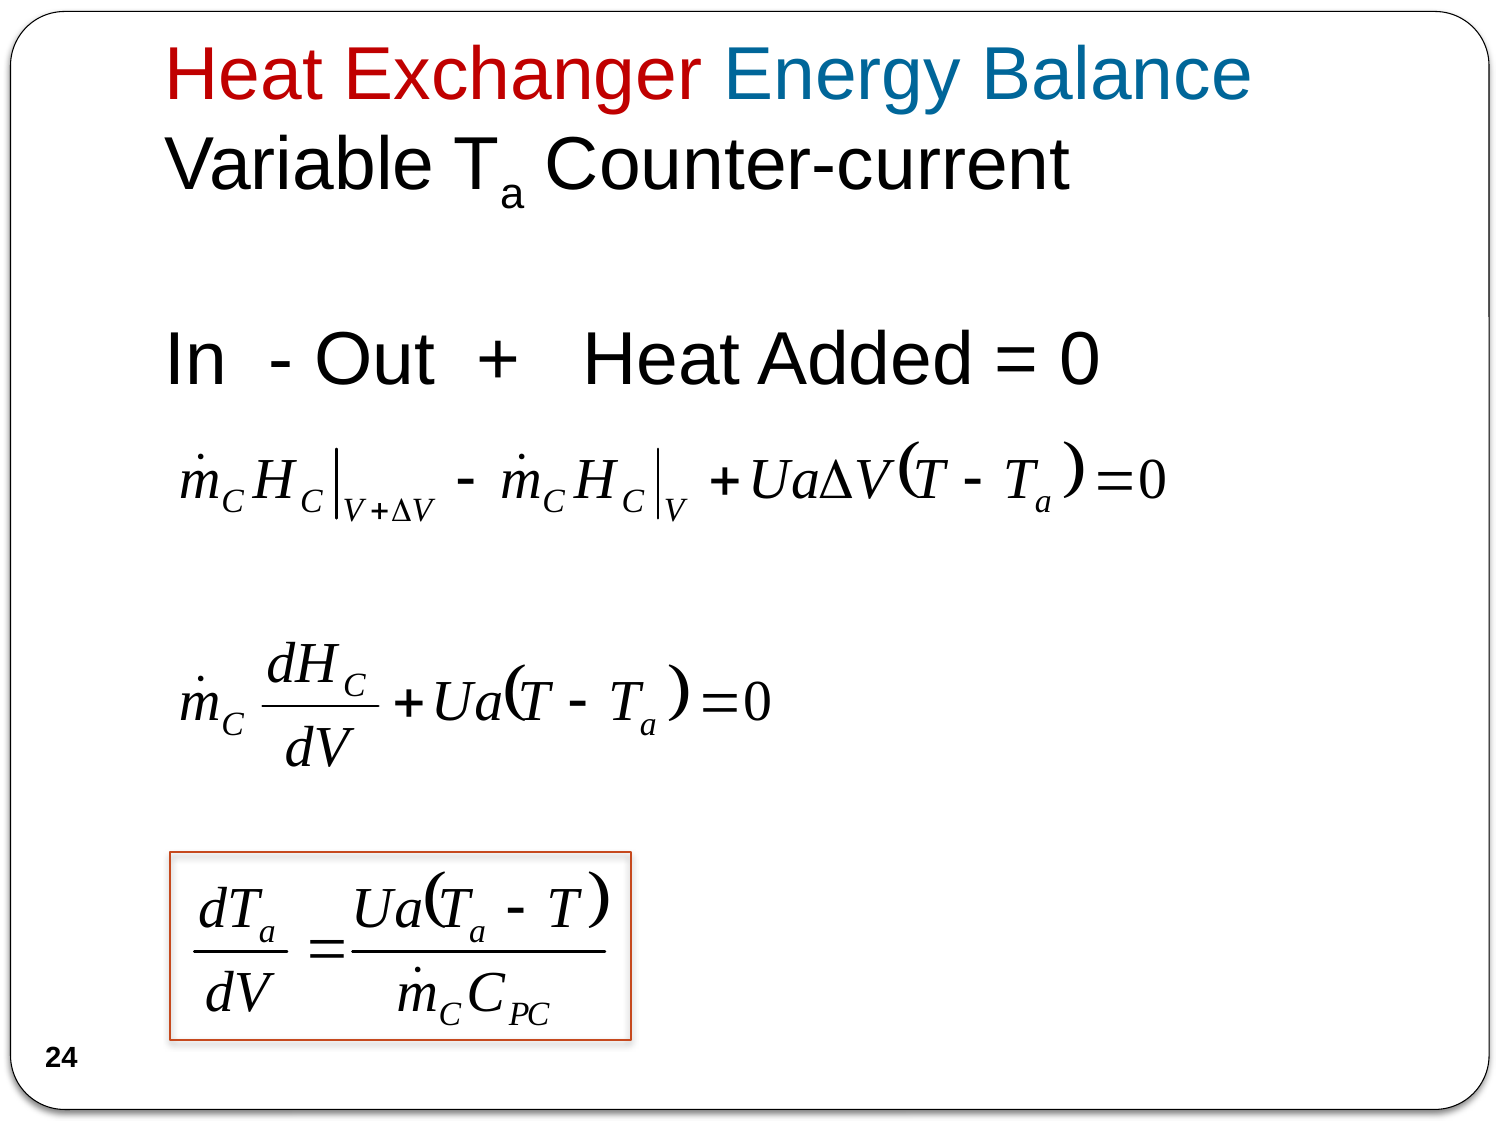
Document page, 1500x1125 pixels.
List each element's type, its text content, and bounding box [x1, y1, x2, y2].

title Heat Exchanger Energy Balance Variable Ta Counter-current [150, 45, 1425, 233]
slide_number 24 [23, 1018, 99, 1094]
text_box In - Out + Heat Added = 0 [149, 302, 1396, 408]
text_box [169, 434, 1180, 1041]
